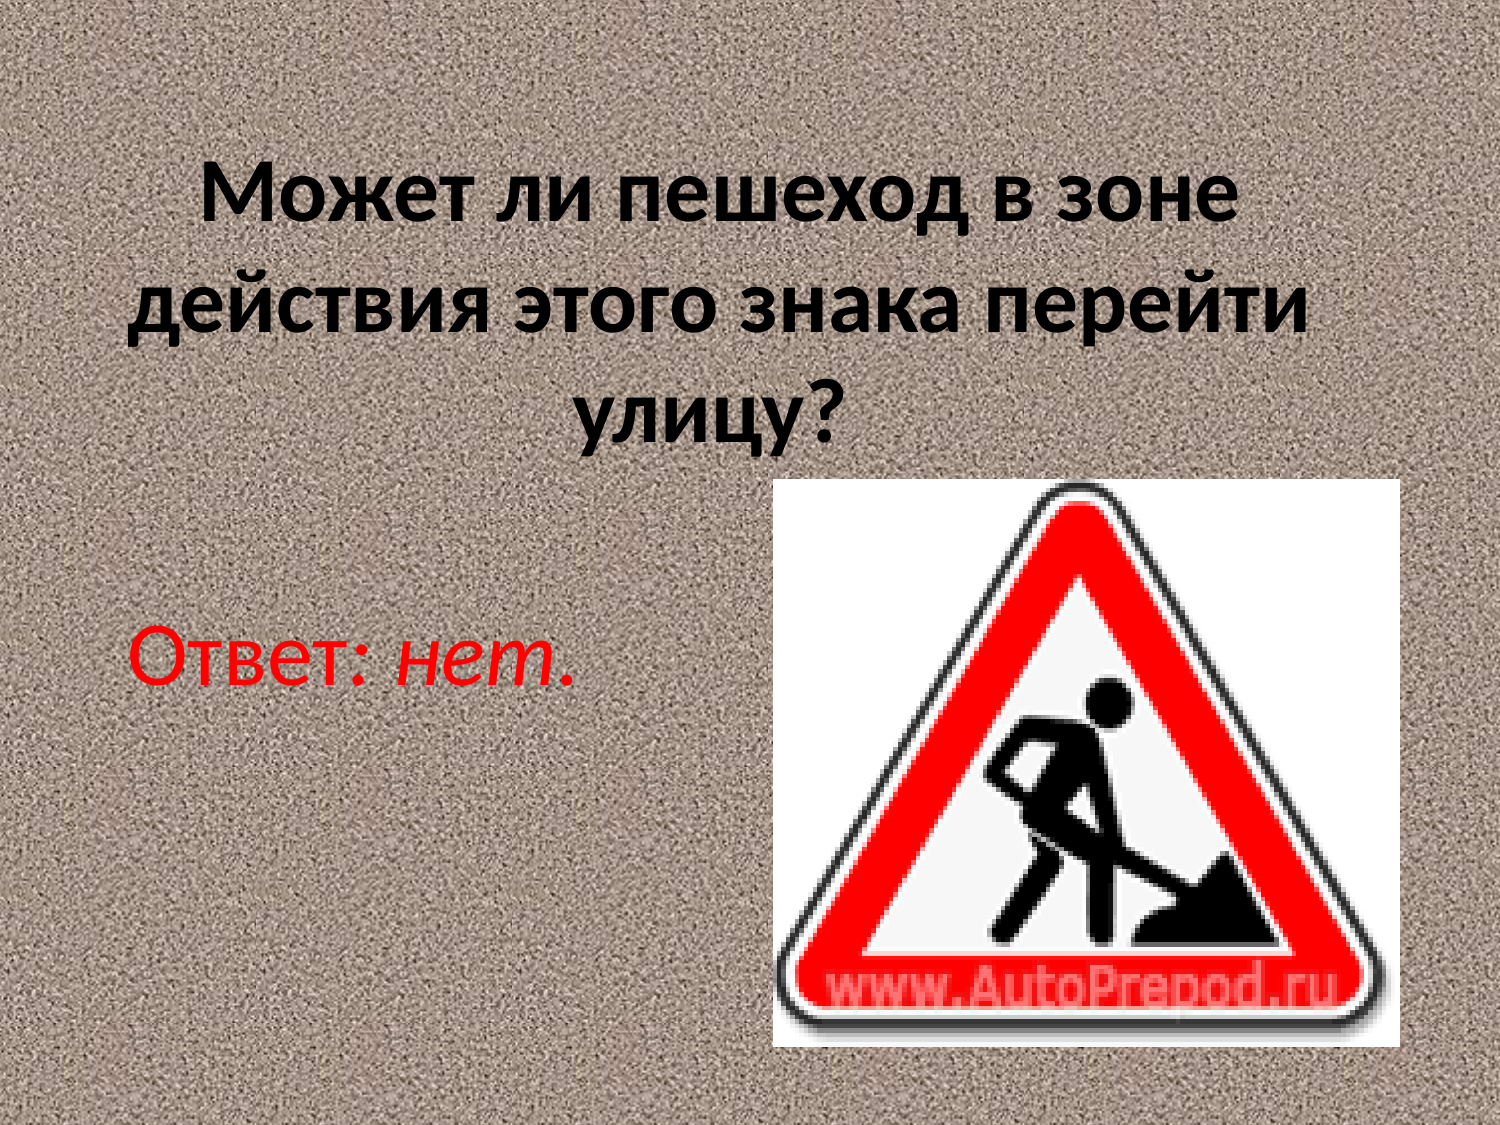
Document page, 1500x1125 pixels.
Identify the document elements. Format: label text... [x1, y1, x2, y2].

subtitle Ответ: нет. [112, 586, 768, 925]
picture [0, 0, 1500, 1125]
title Может ли пешеход в зоне действия этого знака перейти улицу? [53, 0, 1388, 591]
